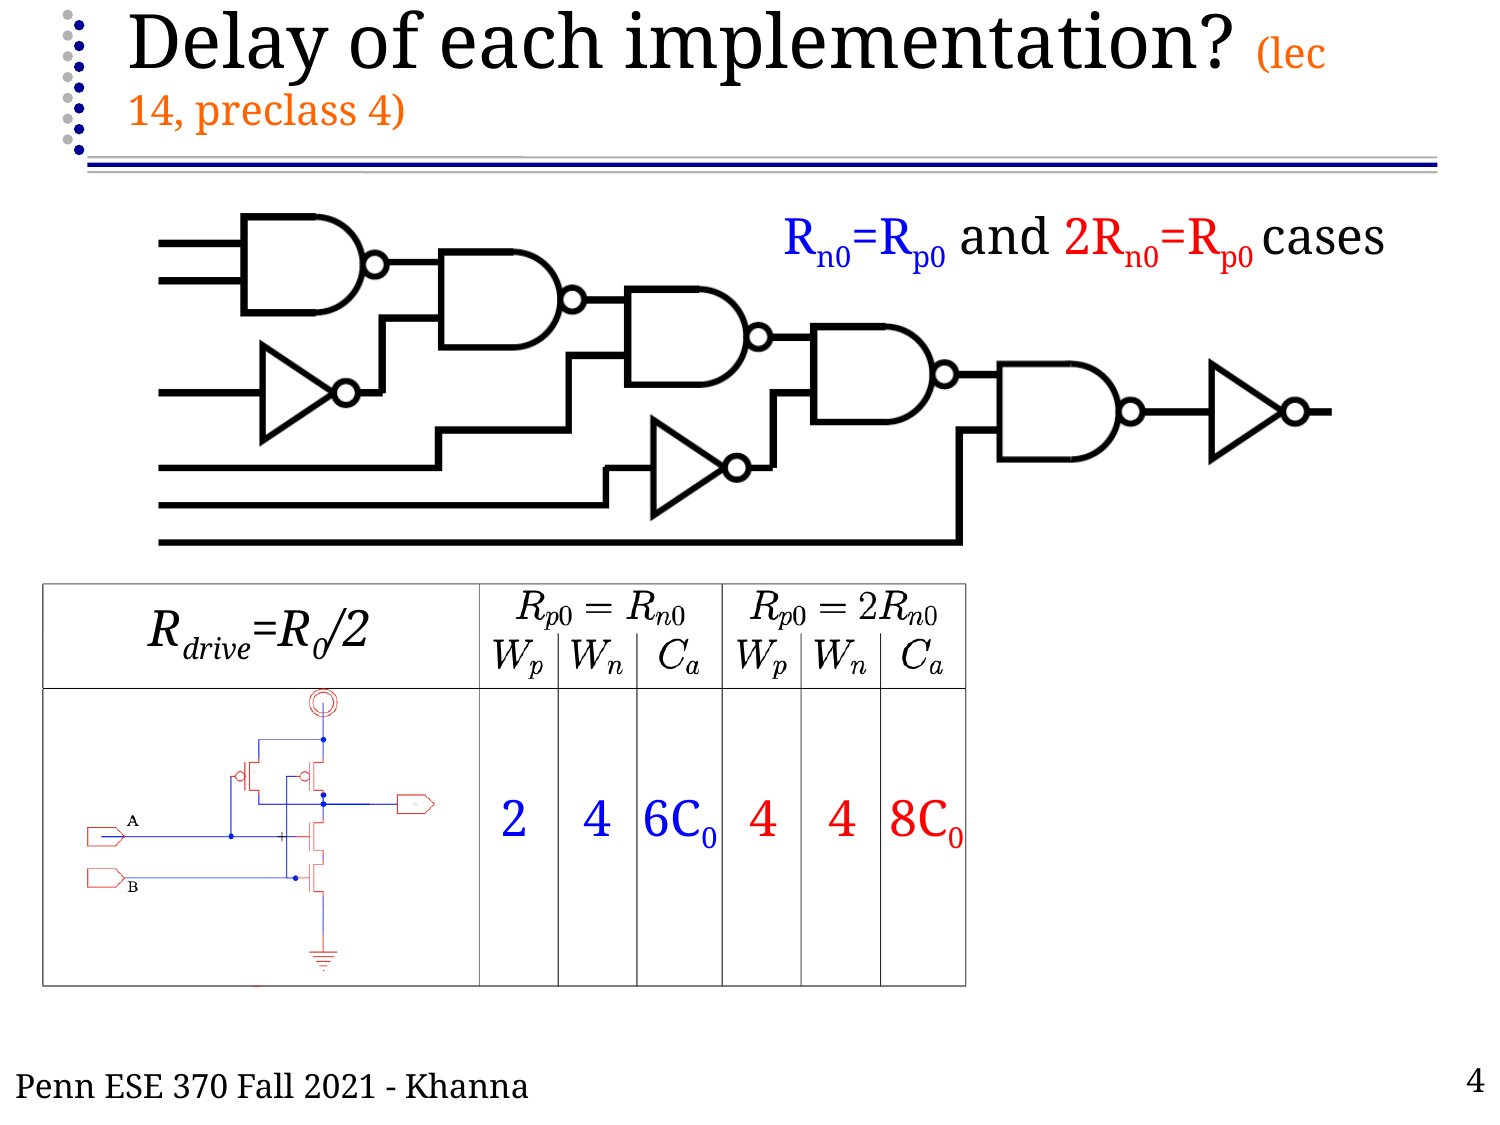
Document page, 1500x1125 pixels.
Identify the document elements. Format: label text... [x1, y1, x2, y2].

title Delay of each implementation? (lec 14, preclass 4) [112, 16, 1391, 142]
slide_number 4 [1187, 1037, 1500, 1113]
picture [149, 212, 1336, 549]
text_box Rn0=Rp0 and 2Rn0=Rp0 cases [768, 197, 1440, 281]
footer Penn ESE 370 Fall 2021 - Khanna [0, 1037, 813, 1113]
picture [37, 576, 976, 987]
